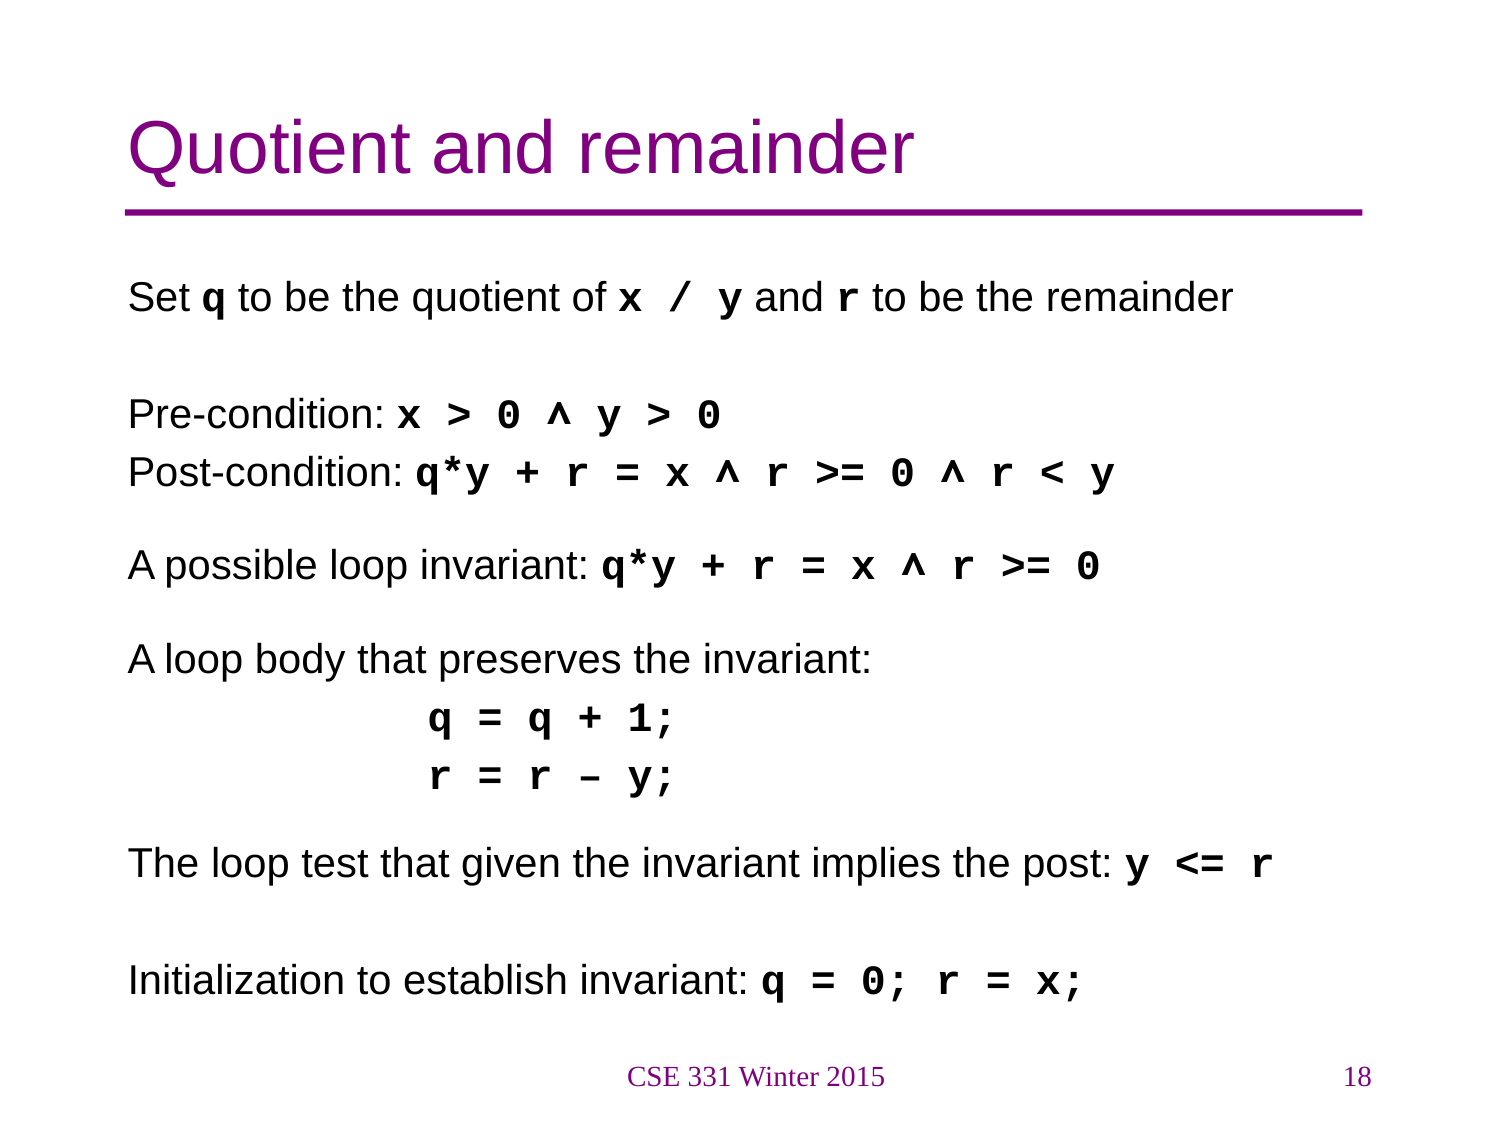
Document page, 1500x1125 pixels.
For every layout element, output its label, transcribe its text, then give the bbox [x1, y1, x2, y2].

title Quotient and remainder [112, 50, 1388, 238]
footer CSE 331 Winter 2015 [474, 1049, 1038, 1125]
slide_number 18 [1074, 1049, 1388, 1125]
list Set q to be the quotient of x / y and r to be the remainder Pre-condition: x > 0 ∧ y > 0 Post-condition: q*y + r = x ∧ r >= 0 ∧ r < y A possible loop invariant: q*y + r = x ∧ r >= 0 A loop body that preserves the invariant: q = q + 1; r = r – y; The loop test that given the invariant implies the post: y <= r Initialization to establish invariant: q = 0; r = x; [112, 262, 1388, 1000]
